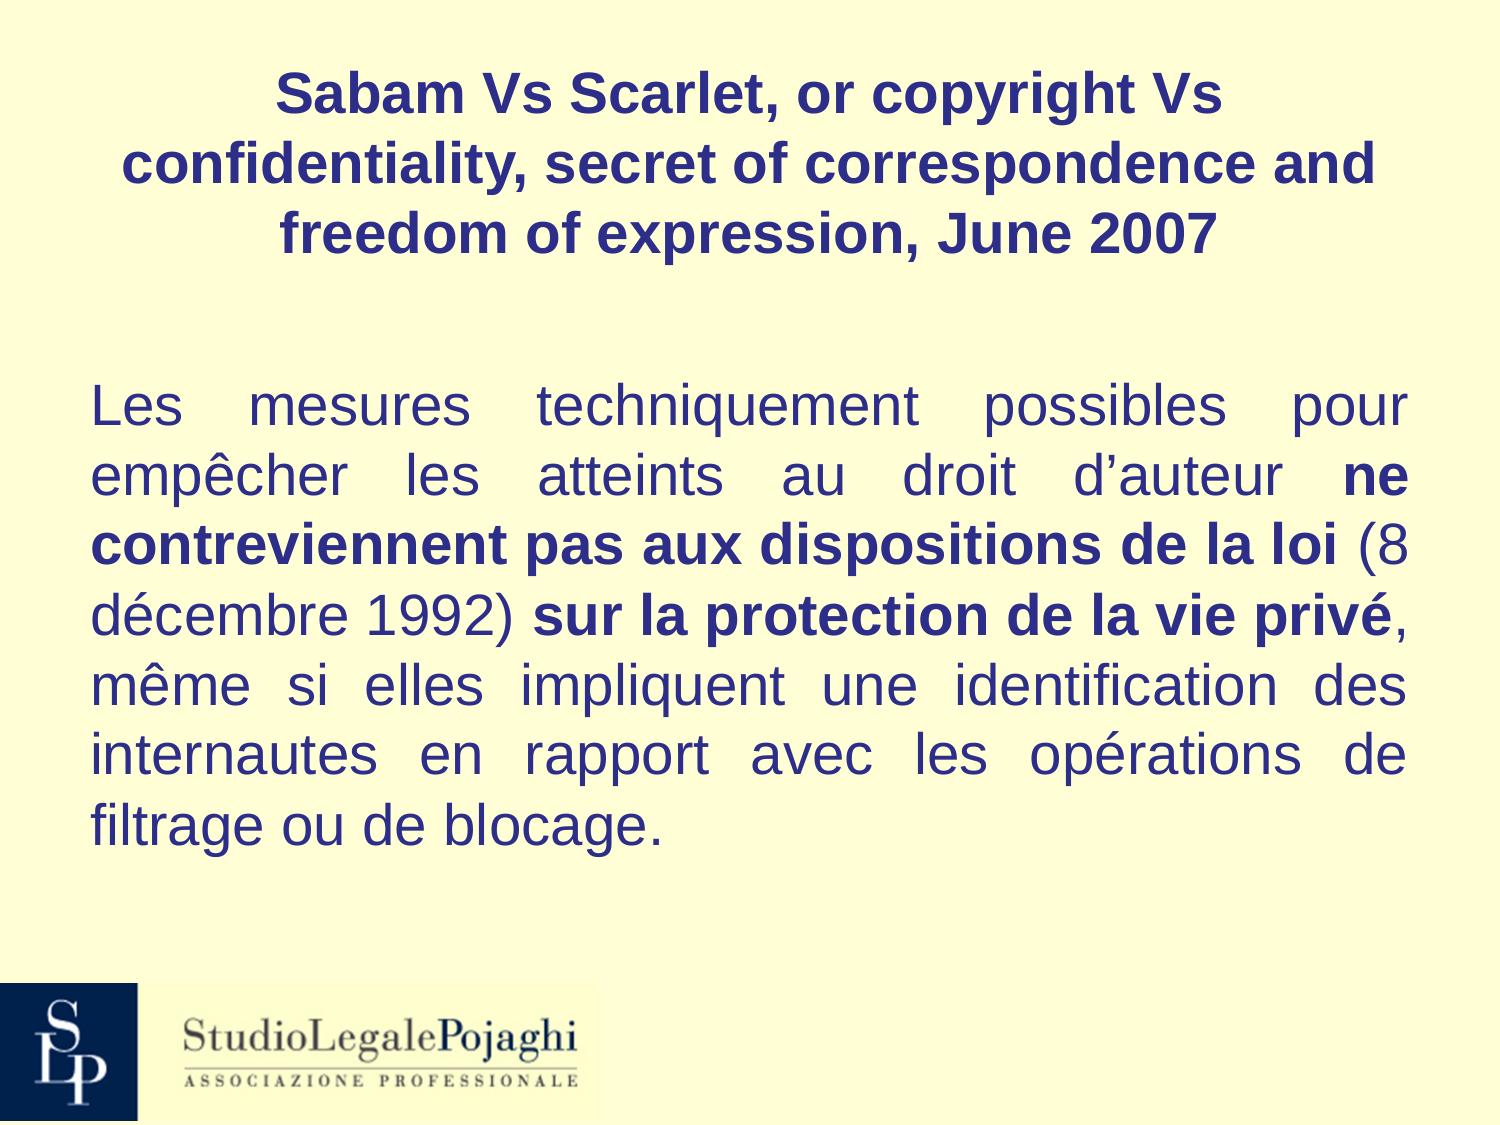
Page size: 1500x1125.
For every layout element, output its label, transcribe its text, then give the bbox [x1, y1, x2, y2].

picture [0, 983, 599, 1121]
title Sabam Vs Scarlet, or copyright Vs confidentiality, secret of correspondence and freedom of expression, June 2007 [75, 45, 1425, 275]
list Les mesures techniquement possibles pour empêcher les atteints au droit d’auteur ne contreviennent pas aux dispositions de la loi (8 décembre 1992) sur la protection de la vie privé, même si elles impliquent une identification des internautes en rapport avec les opérations de filtrage ou de blocage. [75, 287, 1425, 963]
